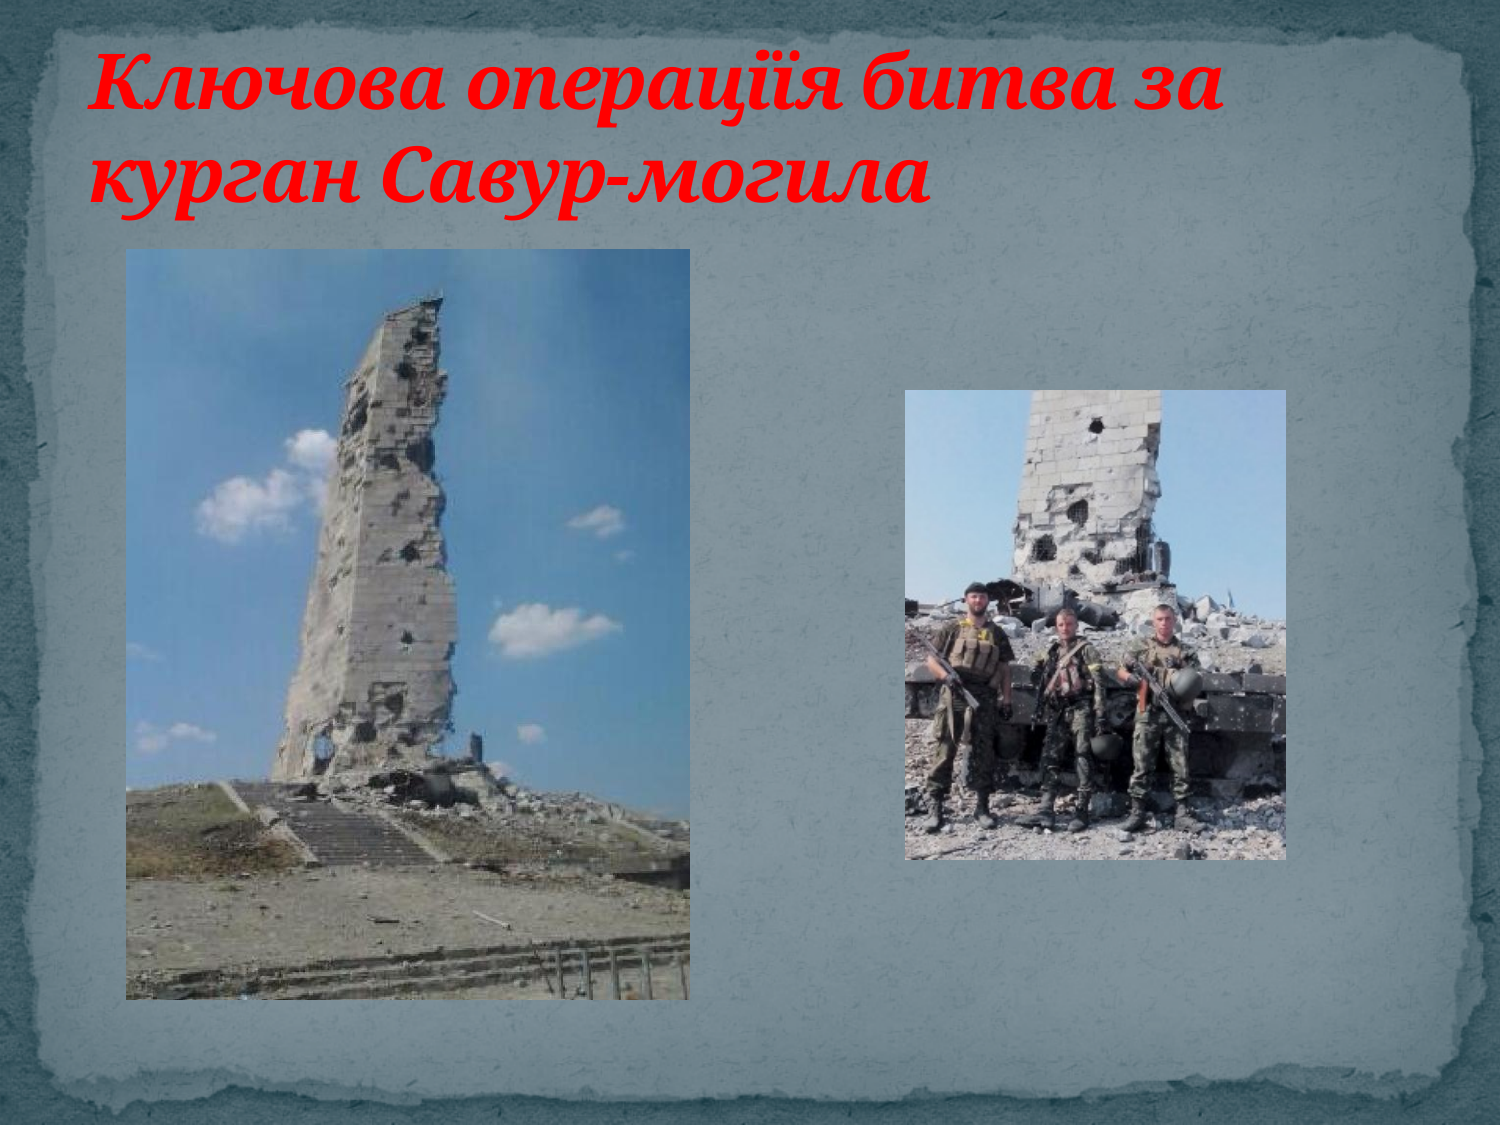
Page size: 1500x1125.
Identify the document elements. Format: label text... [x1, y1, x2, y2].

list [908, 393, 1284, 859]
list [129, 252, 689, 999]
title Ключова операціїя битва за курган Савур-могила [74, 24, 1425, 225]
